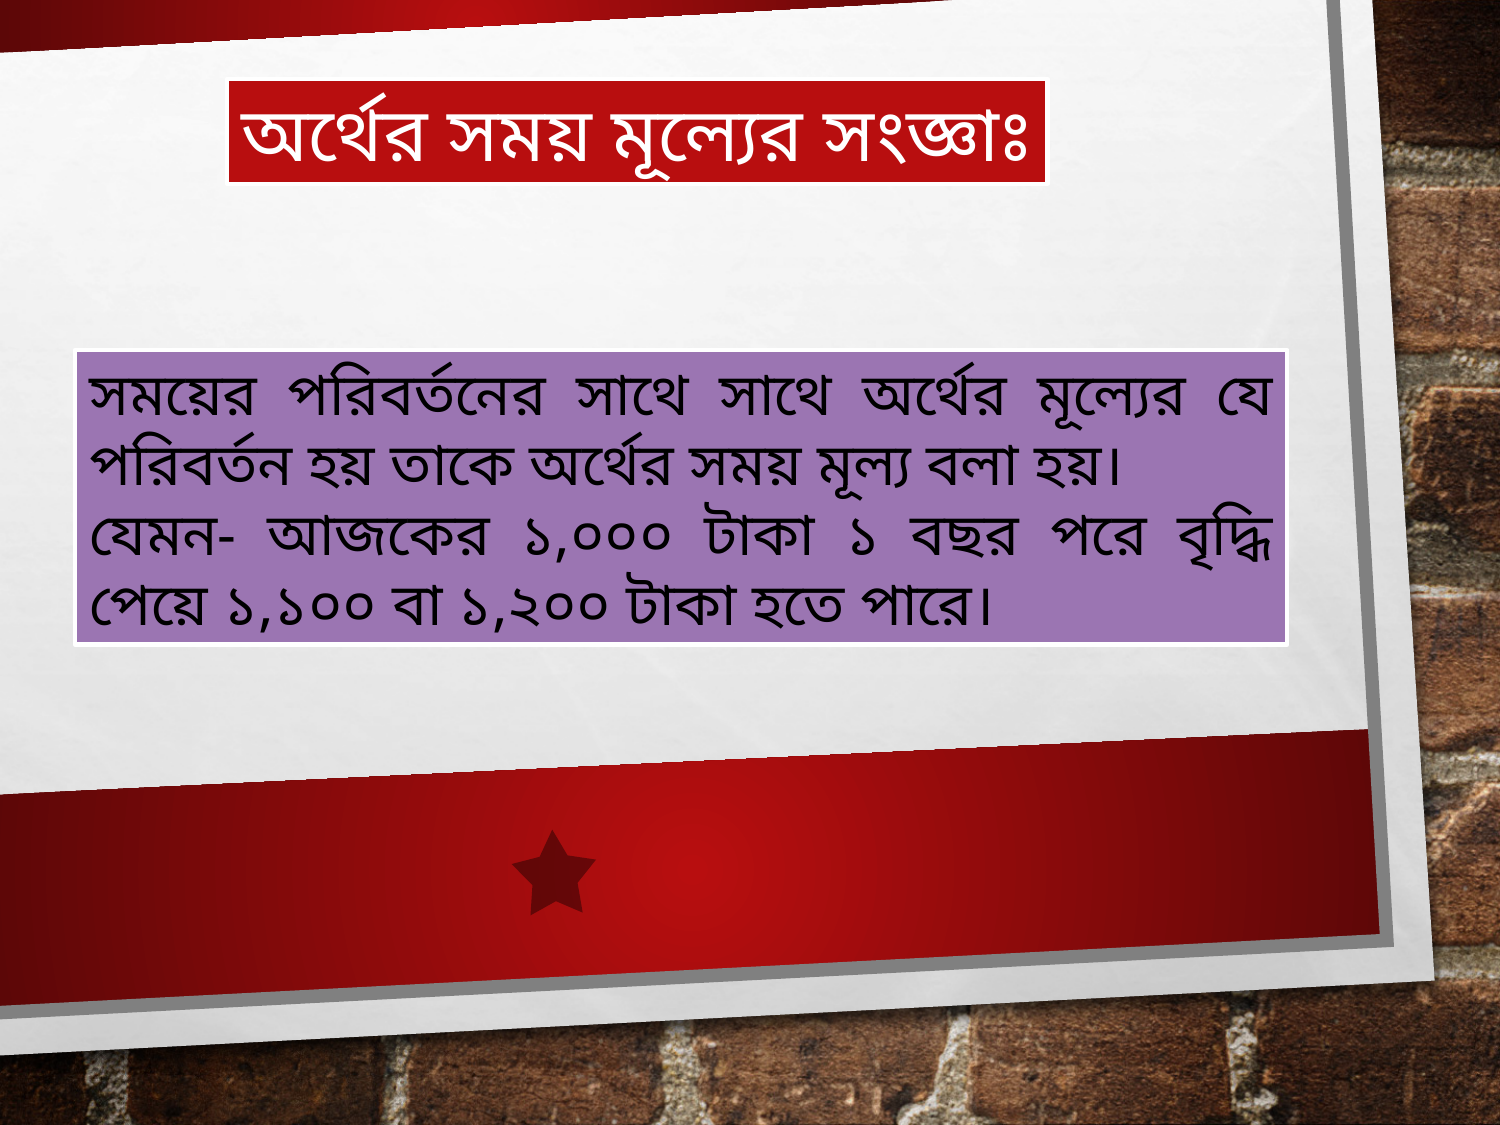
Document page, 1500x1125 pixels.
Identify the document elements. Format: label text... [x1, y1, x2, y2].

picture [0, 0, 1500, 1125]
text_box অর্থের সময় মূল্যের সংজ্ঞাঃ [225, 77, 1050, 186]
text_box সময়ের পরিবর্তনের সাথে সাথে অর্থের মূল্যের যে পরিবর্তন হয় তাকে অর্থের সময় মূল্য বলা হয়। যেমন- আজকের ১,০০০ টাকা ১ বছর পরে বৃদ্ধি পেয়ে ১,১০০ বা ১,২০০ টাকা হতে পারে। [73, 348, 1289, 647]
